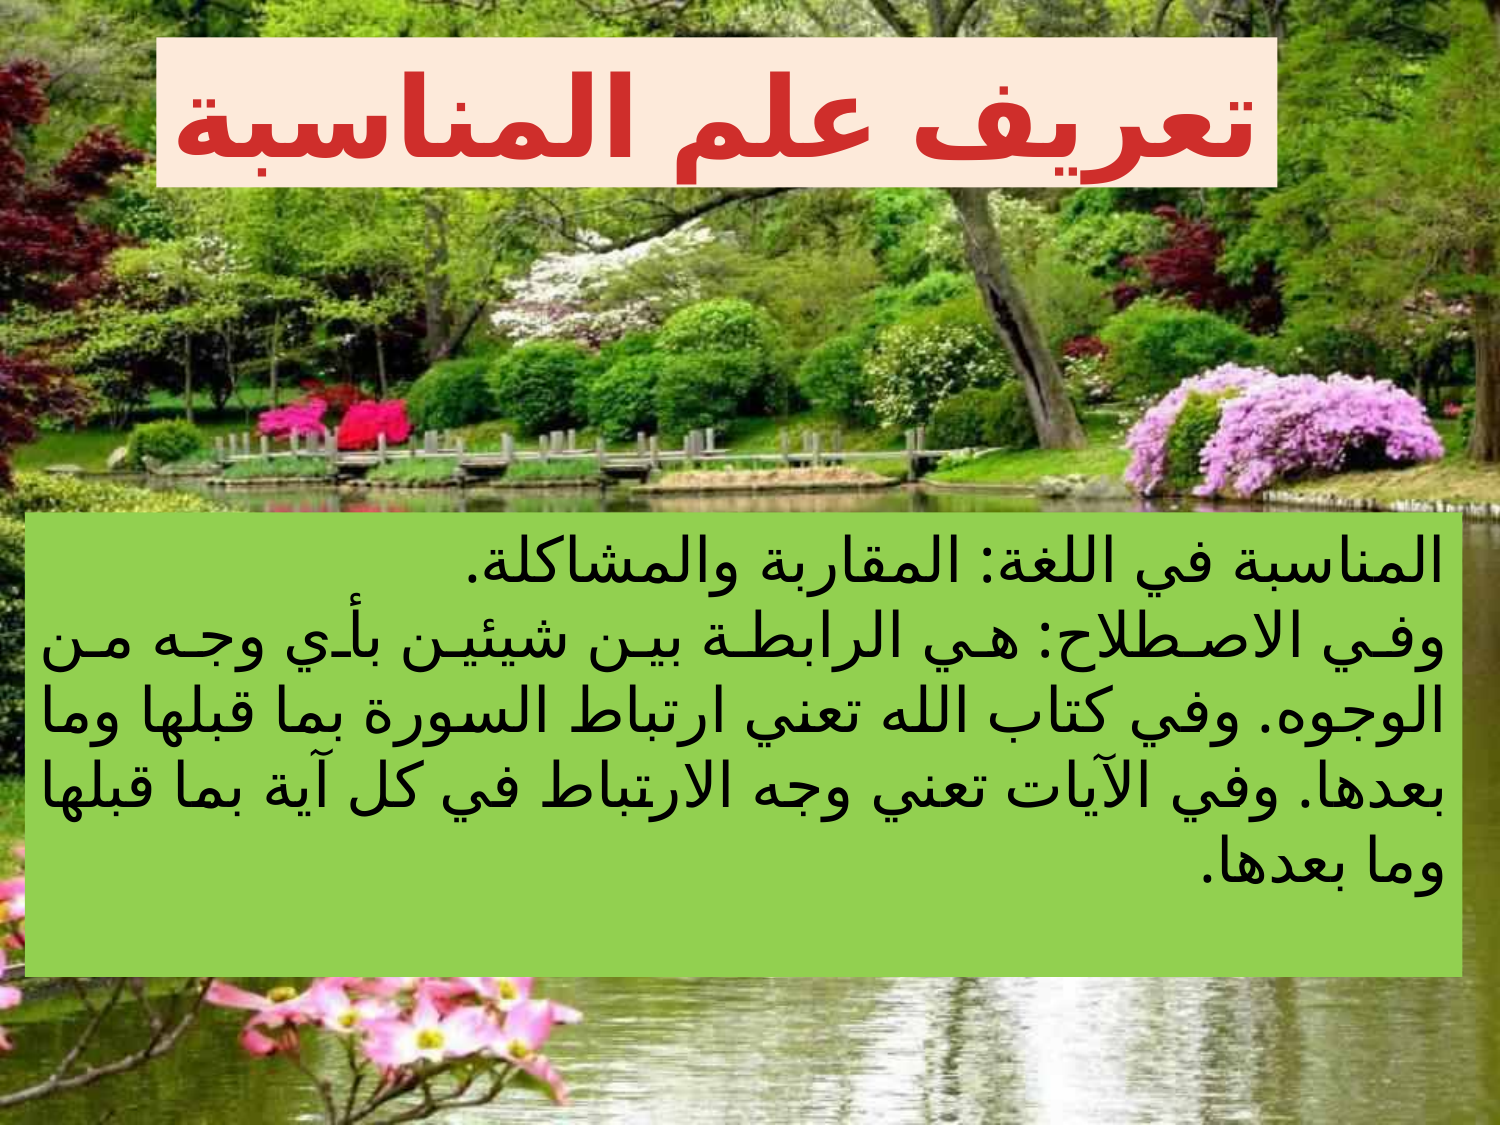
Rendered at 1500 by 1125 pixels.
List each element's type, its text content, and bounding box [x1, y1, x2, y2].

text_box المناسبة في اللغة: المقاربة والمشاكلة. وفي الاصطلاح: هي الرابطة بين شيئين بأي وجه من الوجوه. وفي كتاب الله تعني ارتباط السورة بما قبلها وما بعدها. وفي الآيات تعني وجه الارتباط في كل آية بما قبلها وما بعدها. [24, 512, 1463, 977]
picture [0, 0, 1500, 1125]
text_box تعريف علم المناسبة [156, 37, 1278, 188]
